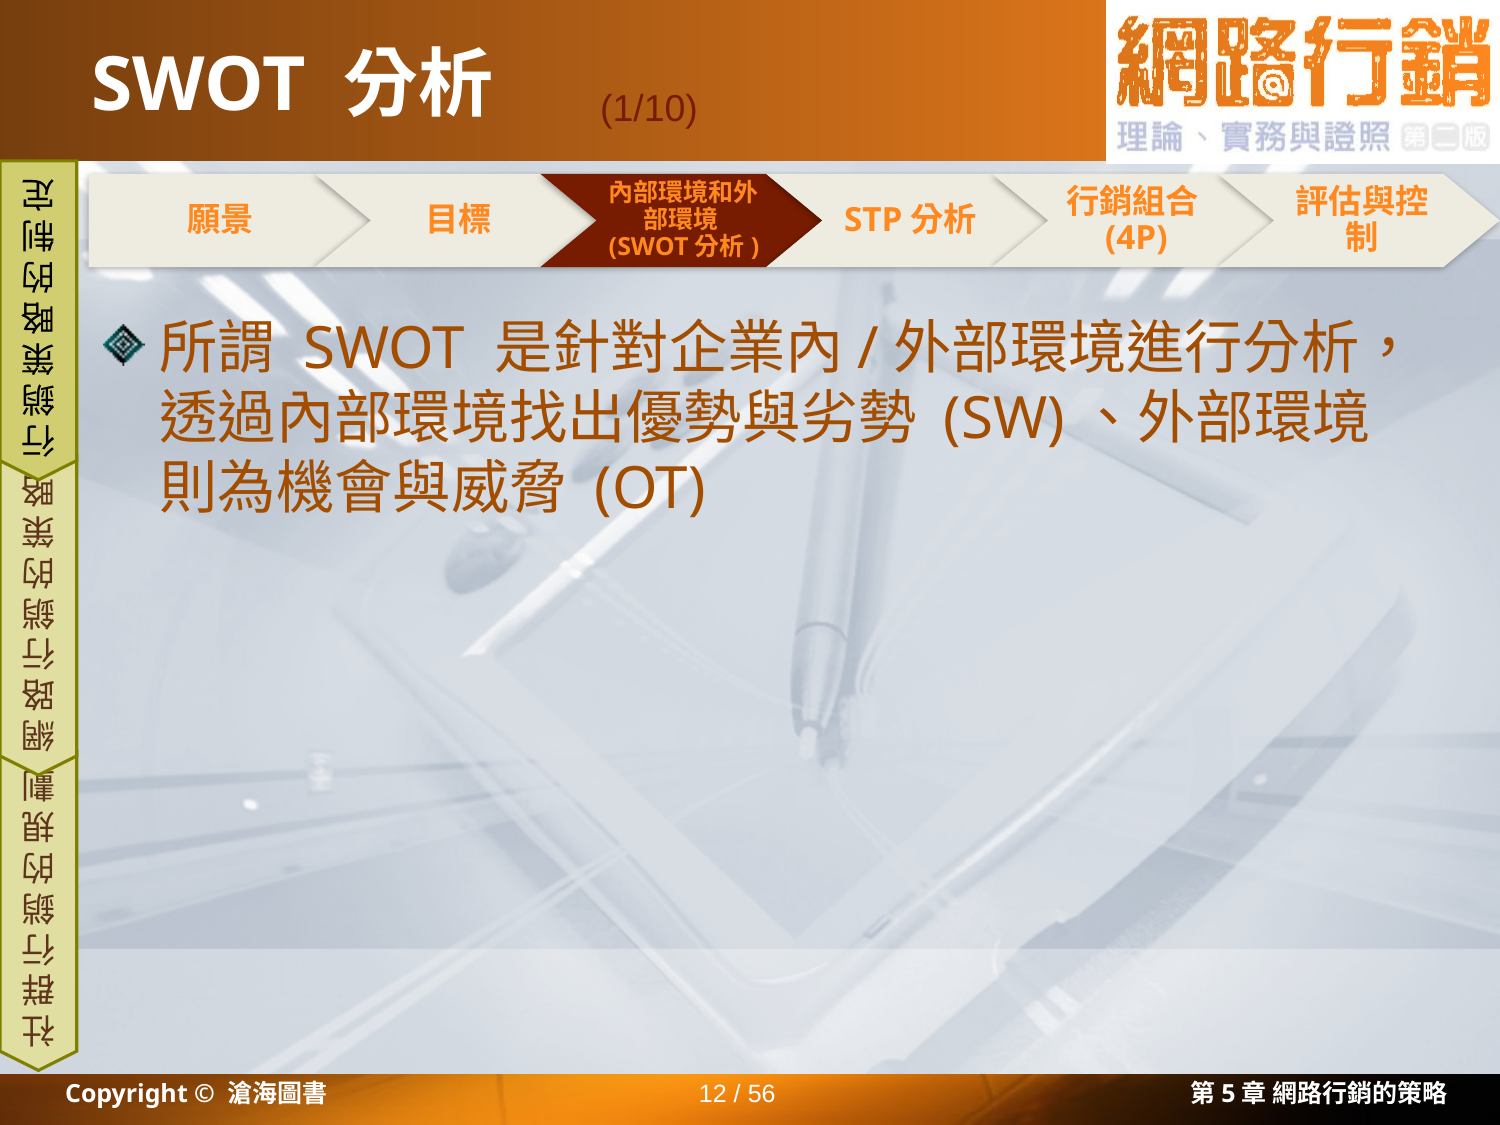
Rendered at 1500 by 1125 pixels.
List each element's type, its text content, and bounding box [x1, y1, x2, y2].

text_box 社群行銷的規劃 [0, 757, 77, 1071]
footer 第5章 網路行銷的策略 [1012, 1070, 1463, 1114]
picture [0, 1074, 1500, 1125]
slide_number 12 / 56 [562, 1070, 913, 1114]
title SWOT 分析 [76, 0, 1176, 162]
slide_number Copyright © 滄海圖書 [49, 1070, 501, 1119]
text_box 行銷策略的制定 [0, 160, 77, 480]
text_box 網路行銷的策略 [0, 461, 77, 776]
list 所謂 SWOT 是針對企業內/外部環境進行分析，透過內部環境找出優勢與劣勢 (SW)、外部環境則為機會與威脅 (OT) [88, 302, 1426, 1051]
picture [1106, 0, 1500, 164]
picture [103, 324, 145, 366]
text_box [88, 173, 1500, 268]
text_box (1/10) [585, 76, 713, 137]
